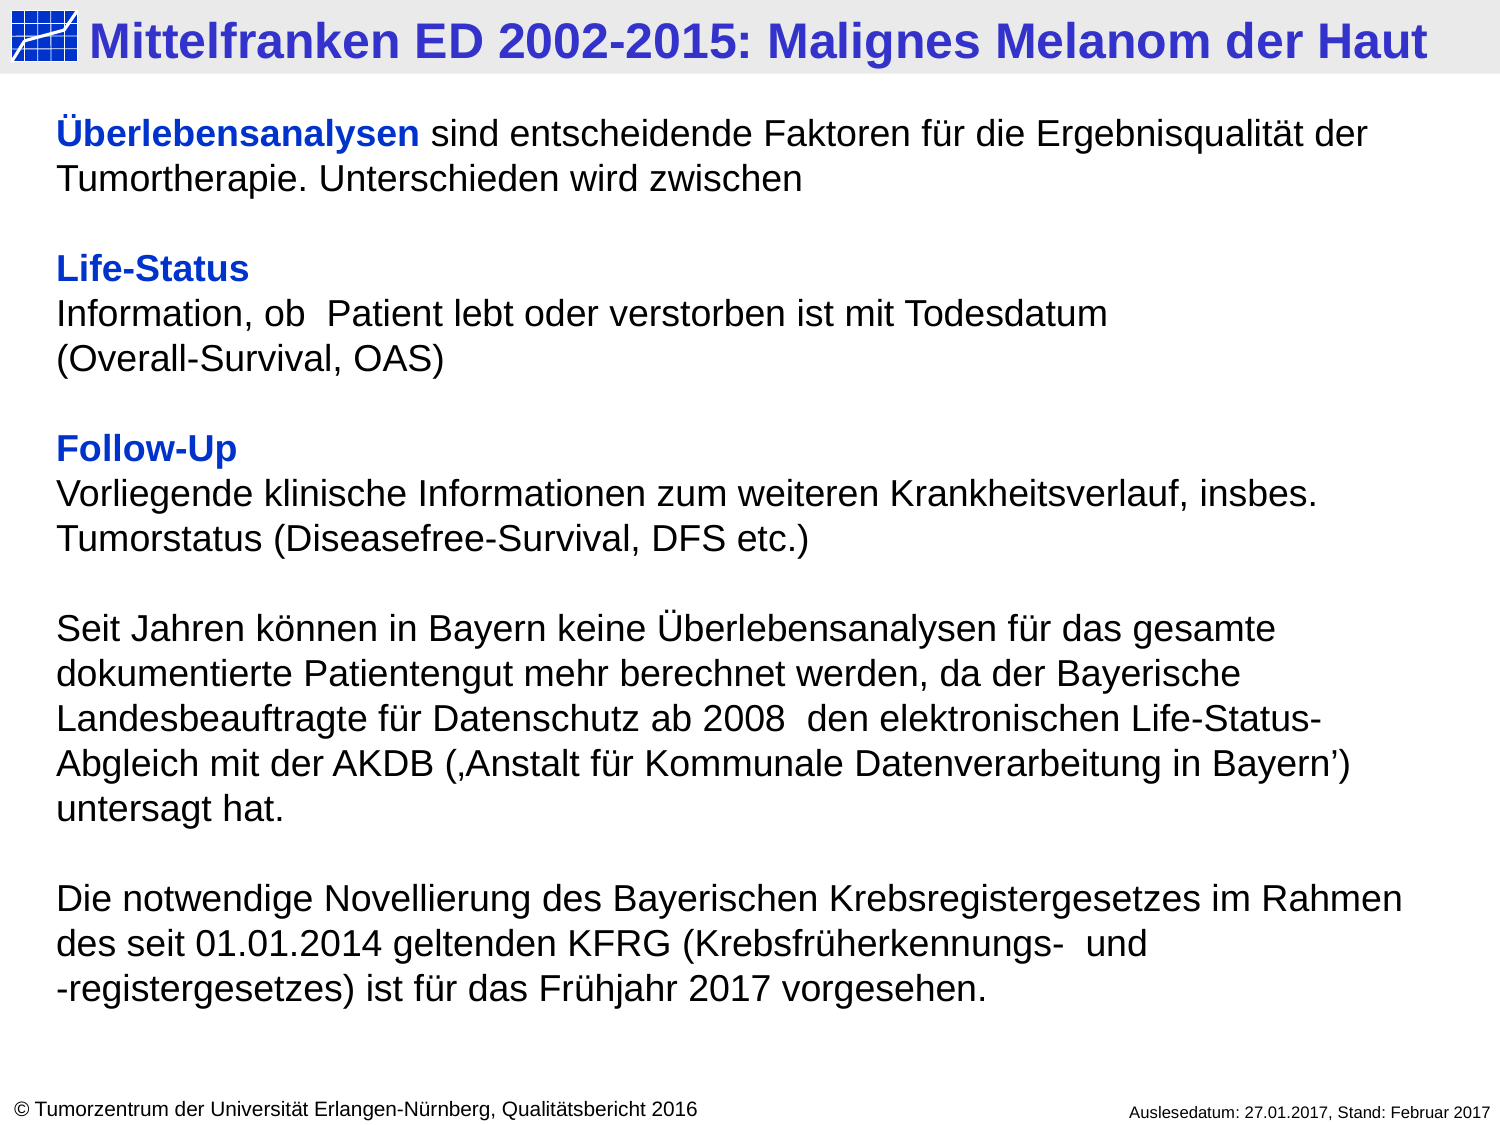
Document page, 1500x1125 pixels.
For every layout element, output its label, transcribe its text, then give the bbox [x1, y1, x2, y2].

text_box Überlebensanalysen sind entscheidende Faktoren für die Ergebnisqualität der Tumortherapie. Unterschieden wird zwischen Life-Status Information, ob Patient lebt oder verstorben ist mit Todesdatum (Overall-Survival, OAS) Follow-Up Vorliegende klinische Informationen zum weiteren Krankheitsverlauf, insbes. Tumorstatus (Diseasefree-Survival, DFS etc.) Seit Jahren können in Bayern keine Überlebensanalysen für das gesamte dokumentierte Patientengut mehr berechnet werden, da der Bayerische Landesbeauftragte für Datenschutz ab 2008 den elektronischen Life-Status-Abgleich mit der AKDB (‚Anstalt für Kommunale Datenverarbeitung in Bayern’) untersagt hat. Die notwendige Novellierung des Bayerischen Krebsregistergesetzes im Rahmen des seit 01.01.2014 geltenden KFRG (Krebsfrüherkennungs- und -registergesetzes) ist für das Frühjahr 2017 vorgesehen. [41, 101, 1471, 1017]
